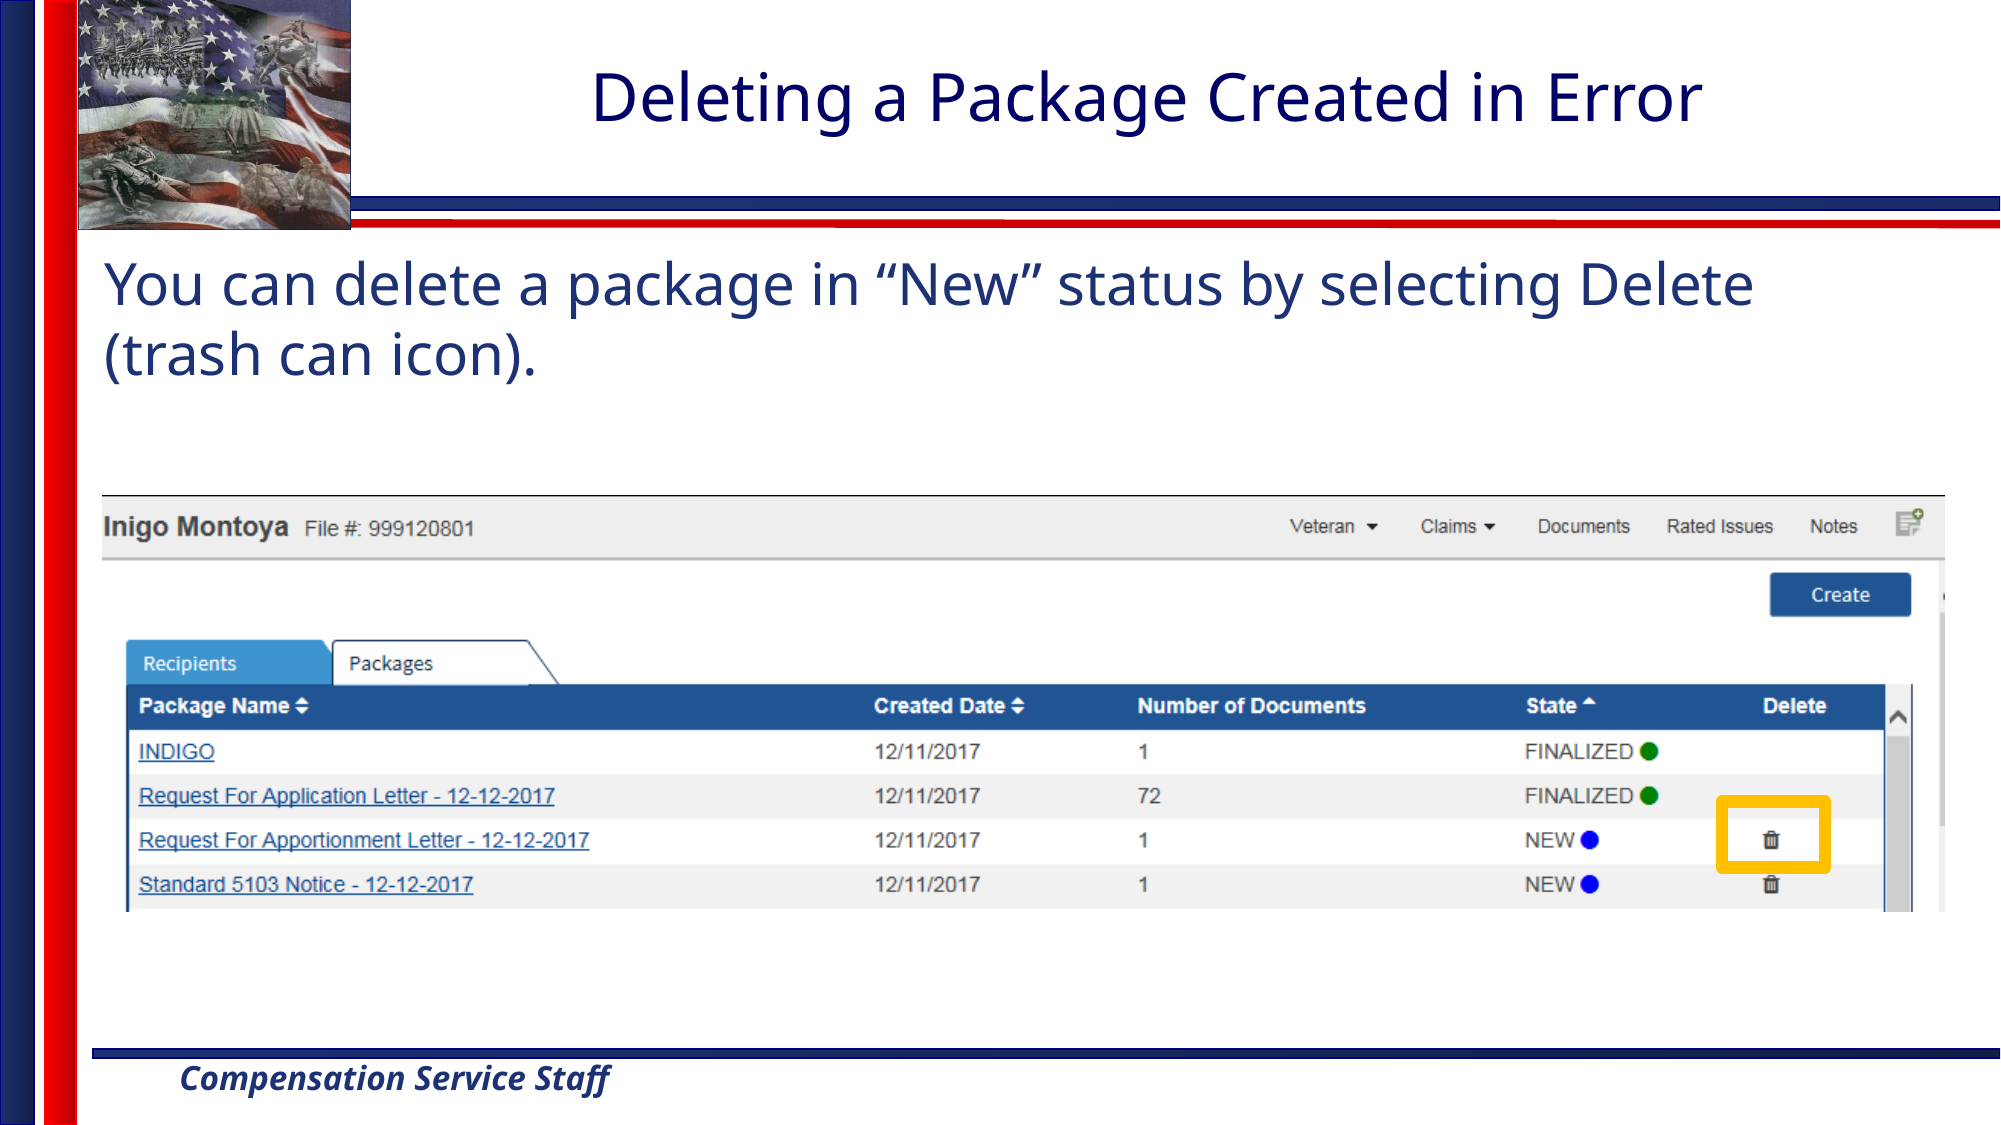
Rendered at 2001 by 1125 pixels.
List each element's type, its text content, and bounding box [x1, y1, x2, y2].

picture [102, 495, 1945, 912]
list You can delete a package in “New” status by selecting Delete (trash can icon). [89, 239, 1906, 1048]
title Deleting a Package Created in Error [350, 0, 1946, 190]
picture [78, 0, 351, 230]
